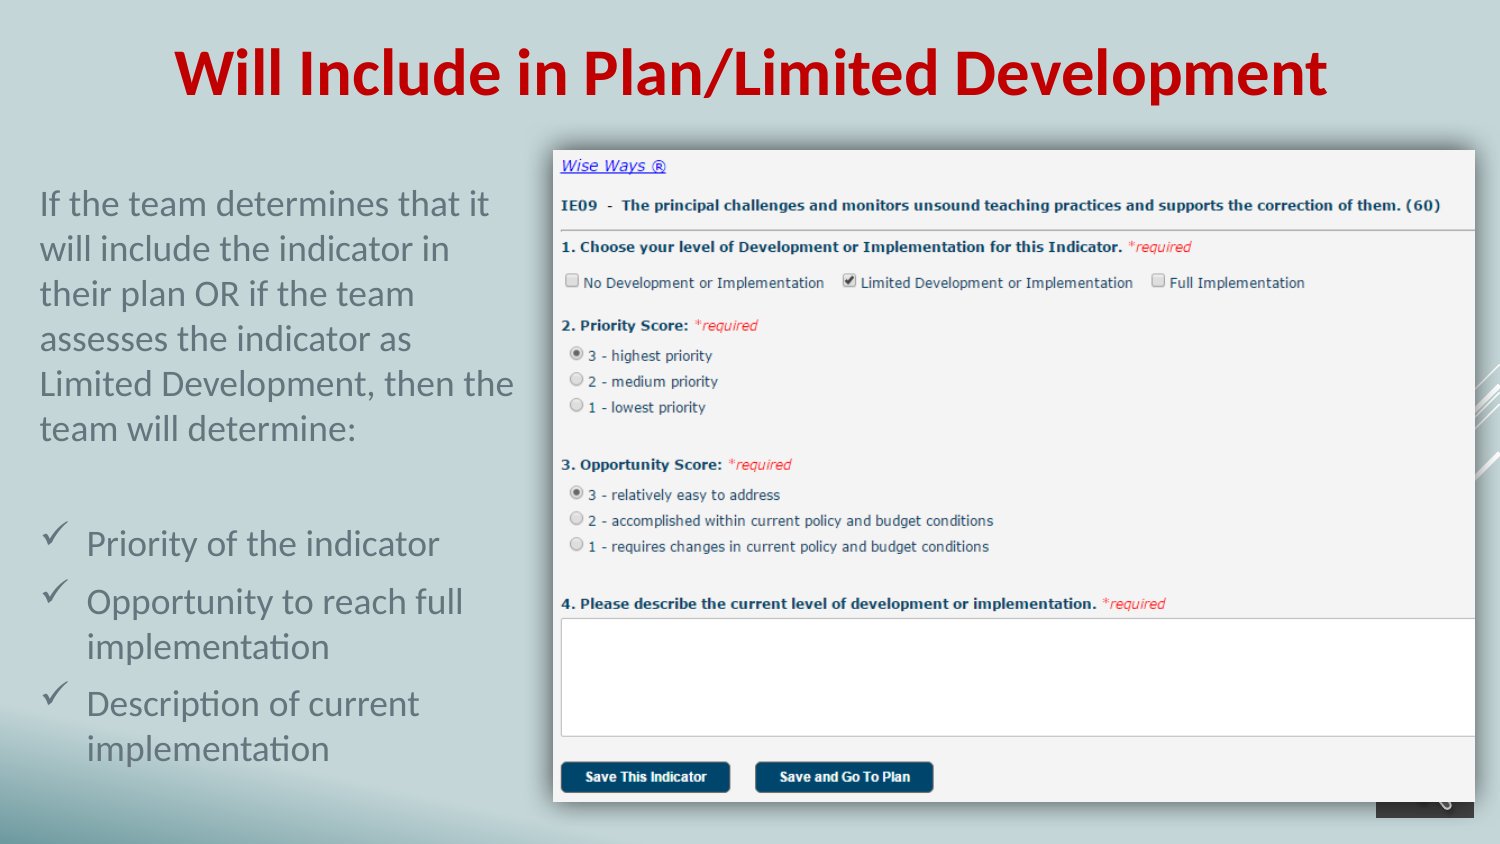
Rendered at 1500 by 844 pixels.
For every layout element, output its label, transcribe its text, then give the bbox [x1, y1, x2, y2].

text_box Will Include in Plan/Limited Development [80, 21, 1424, 117]
text_box If the team determines that it will include the indicator in their plan OR if the team assesses the indicator as Limited Development, then the team will determine: Priority of the indicator Opportunity to reach full implementation Description of current implementation [24, 171, 530, 777]
picture [553, 149, 1476, 819]
